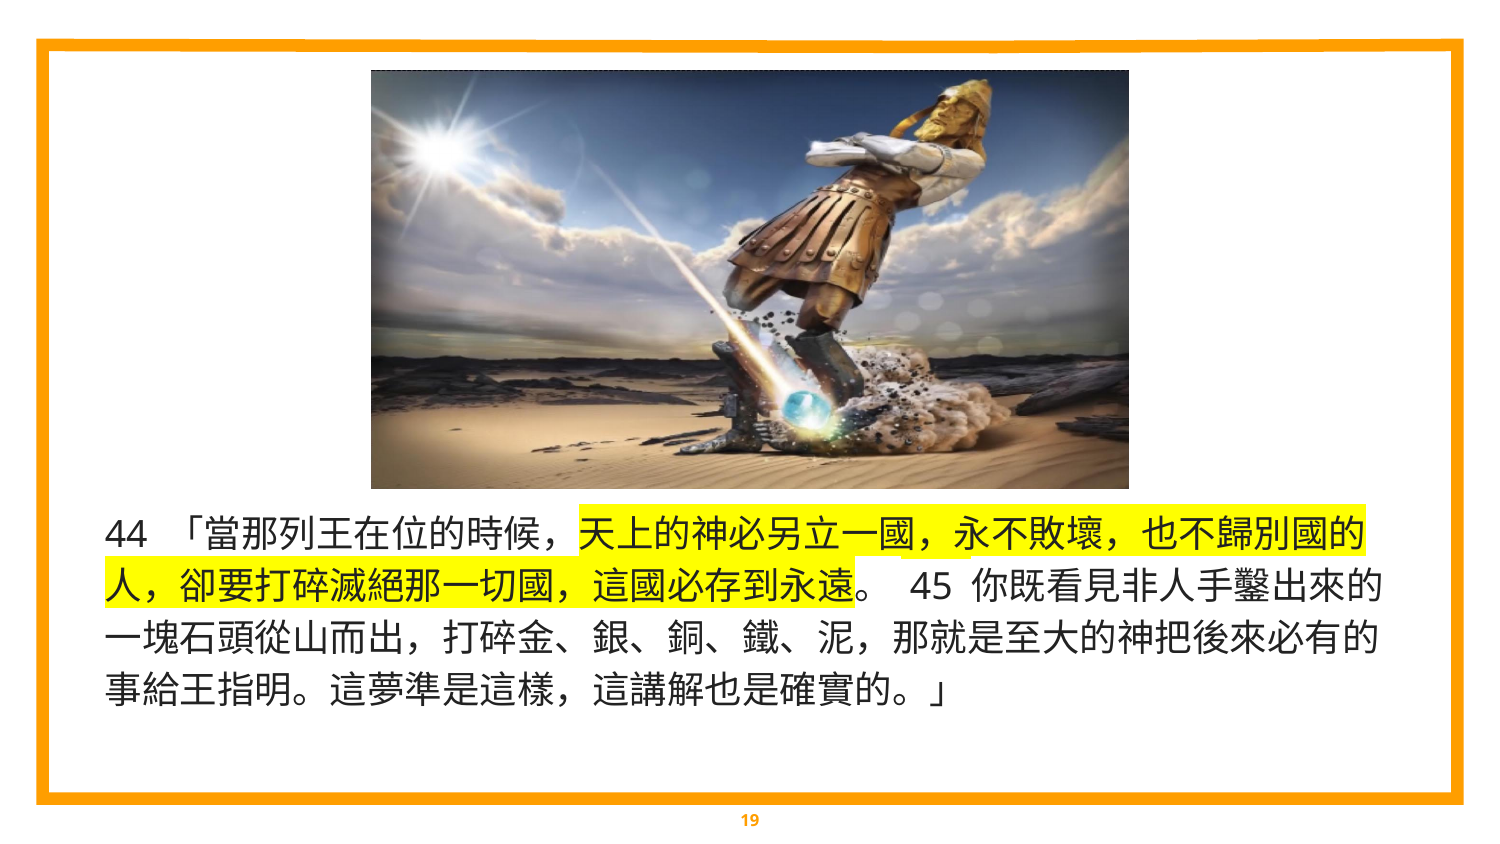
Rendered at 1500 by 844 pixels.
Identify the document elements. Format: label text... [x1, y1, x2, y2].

list 44 「當那列王在位的時候，天上的神必另立一國，永不敗壞，也不歸別國的人，卻要打碎滅絕那一切國，這國必存到永遠。 45 你既看見非人手鑿出來的一塊石頭從山而出，打碎金、銀、銅、鐵、泥，那就是至大的神把後來必有的事給王指明。這夢準是這樣，這講解也是確實的。」 [89, 488, 1411, 751]
slide_number ‹#› [0, 798, 1500, 844]
picture [371, 70, 1129, 489]
